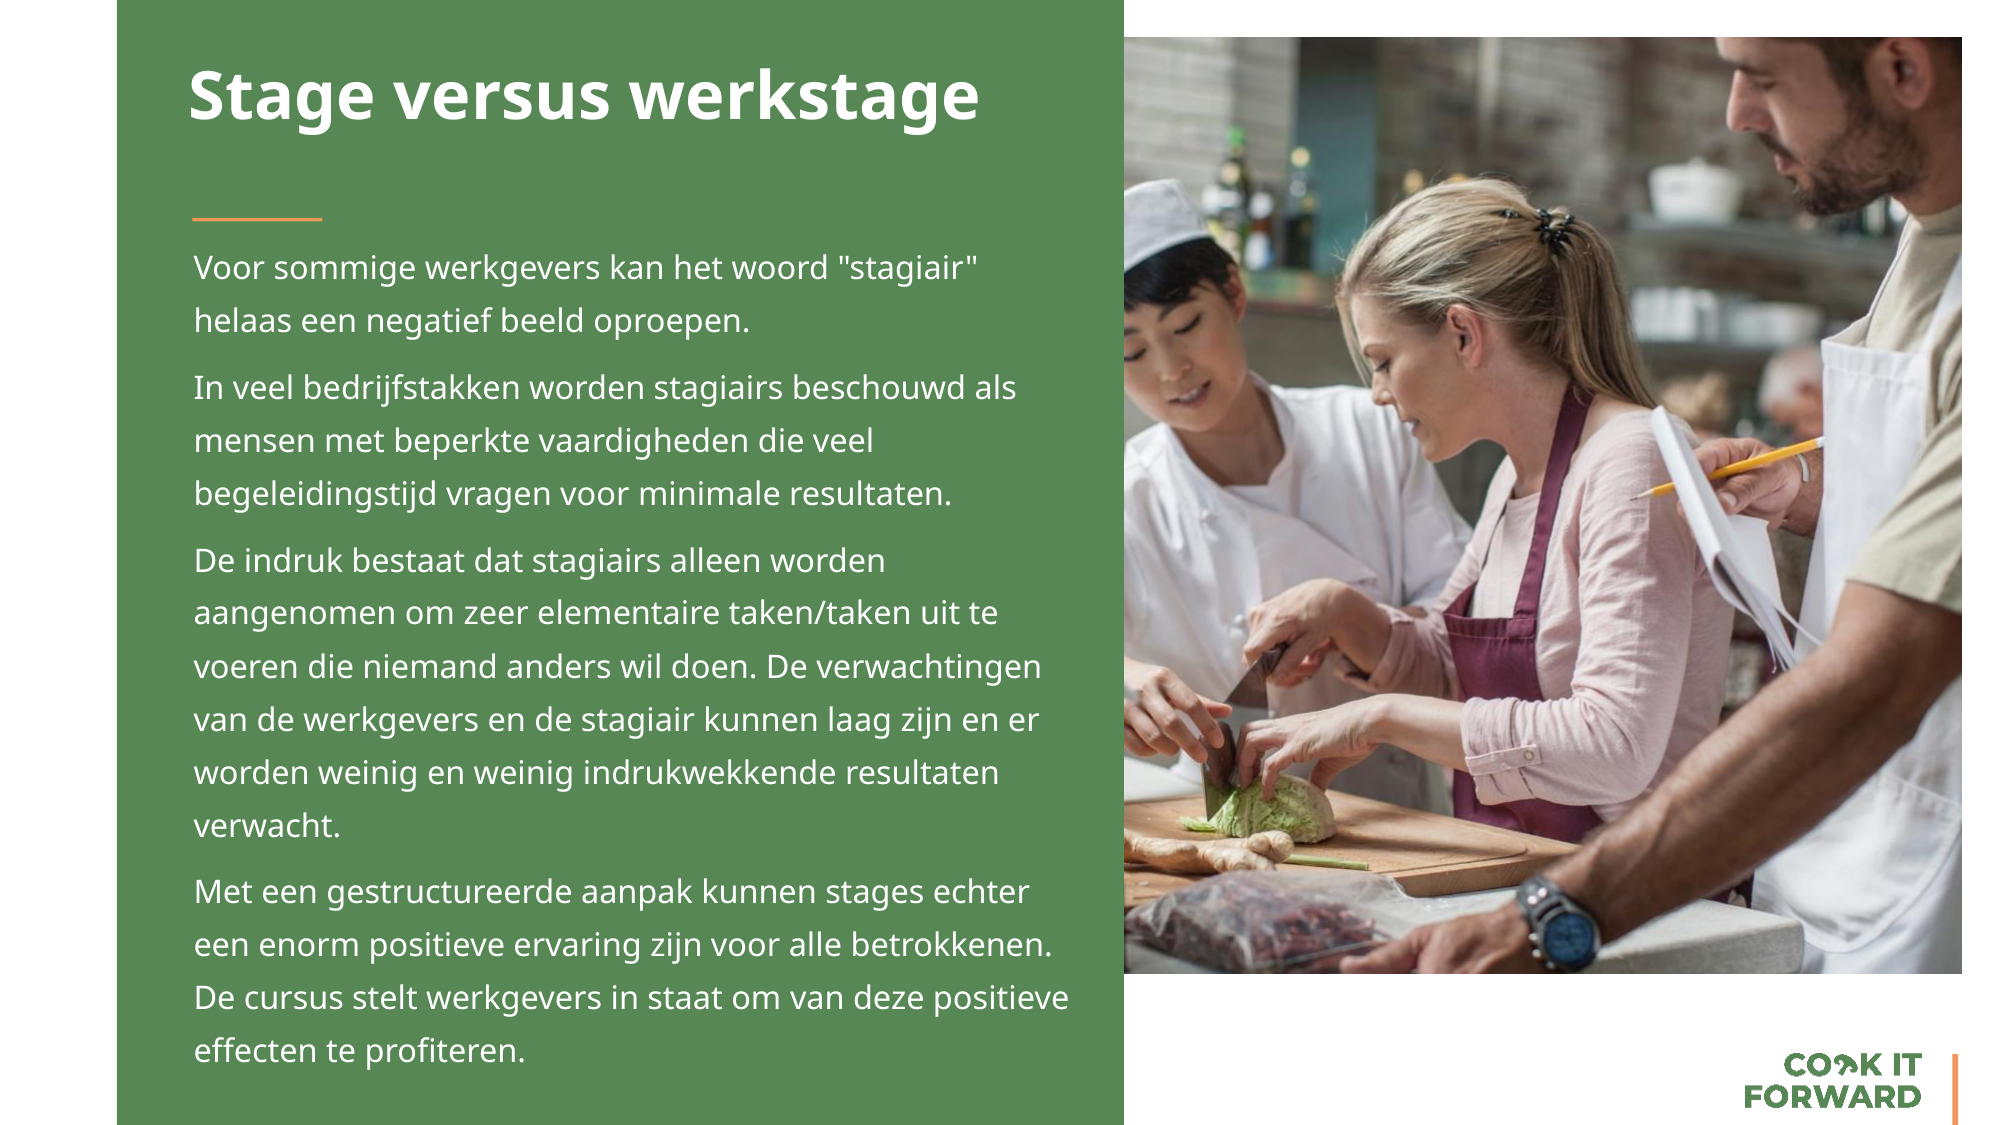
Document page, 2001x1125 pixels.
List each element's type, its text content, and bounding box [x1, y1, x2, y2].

picture [1745, 1053, 1922, 1108]
picture [1123, 37, 1962, 974]
list Voor sommige werkgevers kan het woord "stagiair" helaas een negatief beeld oproepen. In veel bedrijfstakken worden stagiairs beschouwd als mensen met beperkte vaardigheden die veel begeleidingstijd vragen voor minimale resultaten. De indruk bestaat dat stagiairs alleen worden aangenomen om zeer elementaire taken/taken uit te voeren die niemand anders wil doen. De verwachtingen van de werkgevers en de stagiair kunnen laag zijn en er worden weinig en weinig indrukwekkende resultaten verwacht. Met een gestructureerde aanpak kunnen stages echter een enorm positieve ervaring zijn voor alle betrokkenen. De cursus stelt werkgevers in staat om van deze positieve effecten te profiteren. [178, 228, 1094, 1088]
list Stage versus werkstage [173, 37, 1099, 212]
